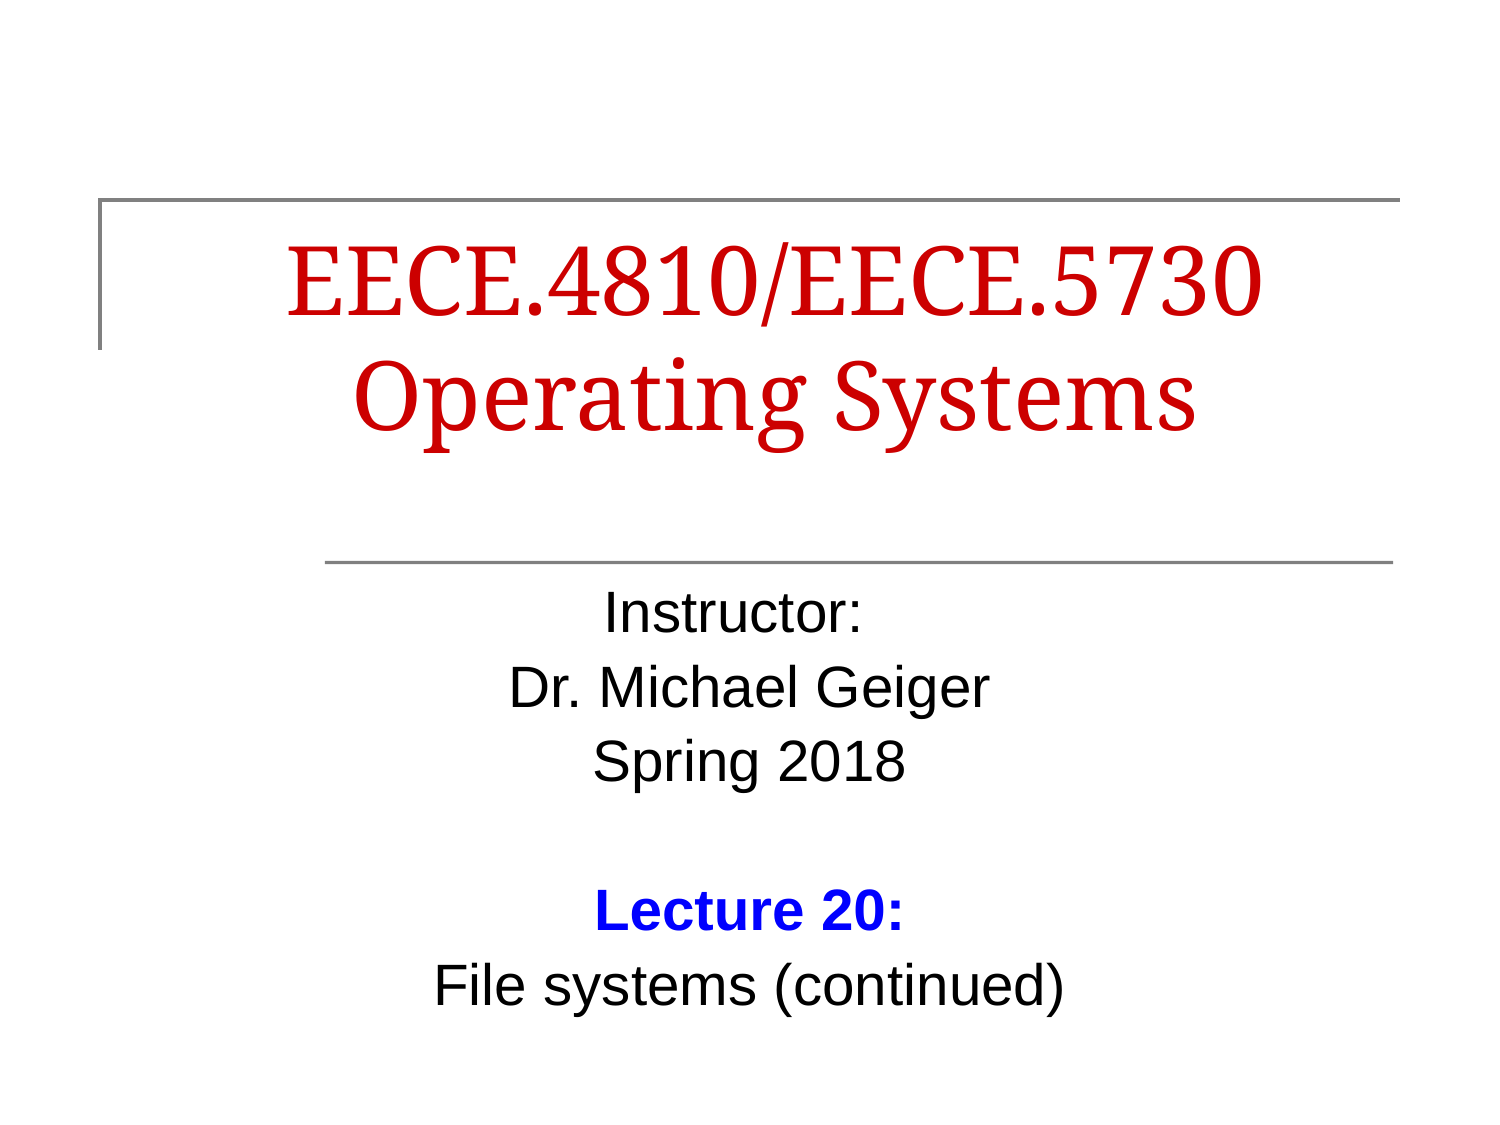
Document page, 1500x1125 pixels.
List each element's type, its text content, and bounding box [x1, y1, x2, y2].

subtitle Instructor: Dr. Michael Geiger Spring 2018 Lecture 20: File systems (continued) [0, 575, 1500, 1075]
title EECE.4810/EECE.5730 Operating Systems [150, 212, 1401, 563]
